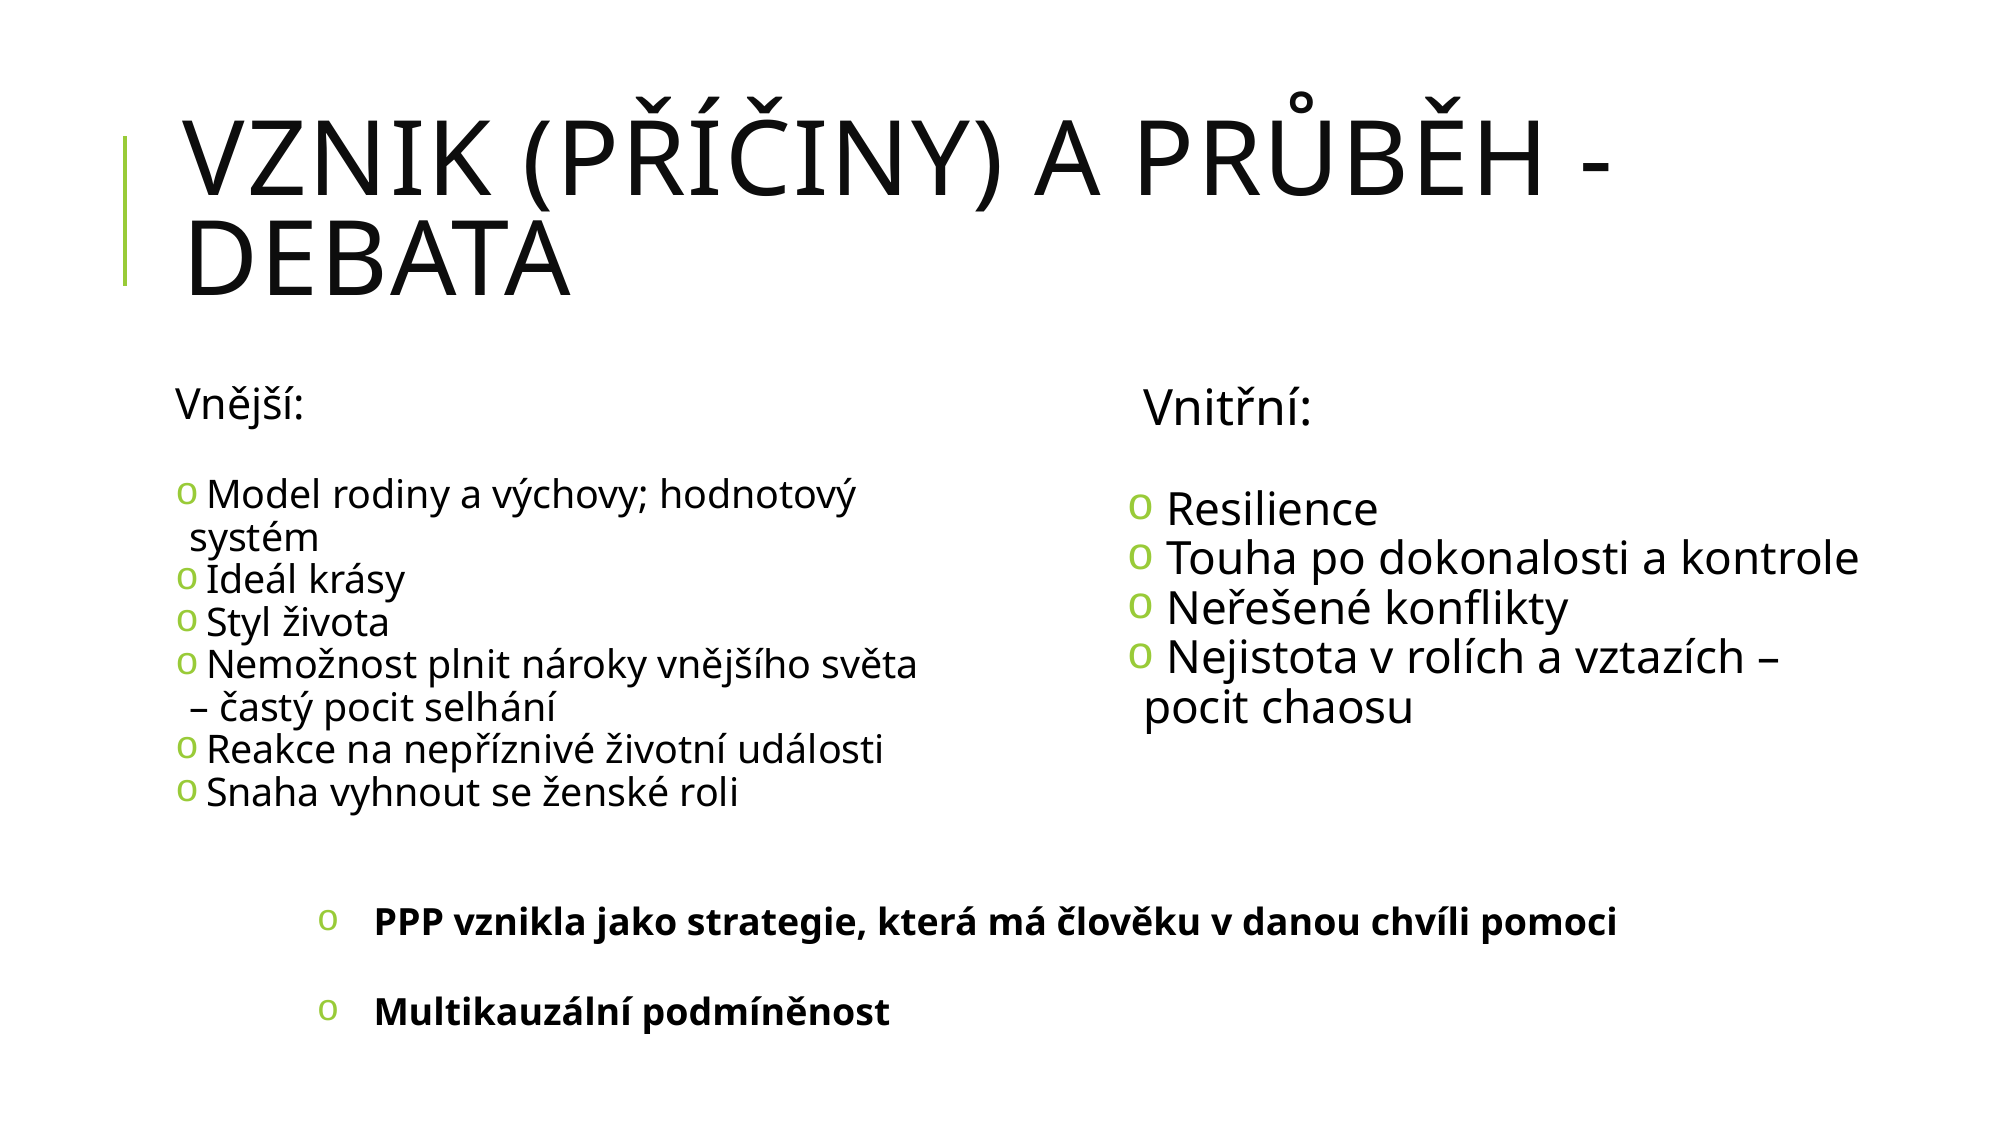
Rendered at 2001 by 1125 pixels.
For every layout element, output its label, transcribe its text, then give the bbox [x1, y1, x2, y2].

list Vnější: Model rodiny a výchovy; hodnotový systém Ideál krásy Styl života Nemožnost plnit nároky vnějšího světa – častý pocit selhání Reakce na nepříznivé životní události Snaha vyhnout se ženské roli [168, 375, 948, 823]
title Vznik (příčiny) a průběh - debata [168, 128, 1763, 303]
list Vnitřní: Resilience Touha po dokonalosti a kontrole Neřešené konflikty Nejistota v rolích a vztazích – pocit chaosu [1119, 375, 1900, 1035]
text_box PPP vznikla jako strategie, která má člověku v danou chvíli pomoci Multikauzální podmíněnost [302, 890, 1698, 1085]
